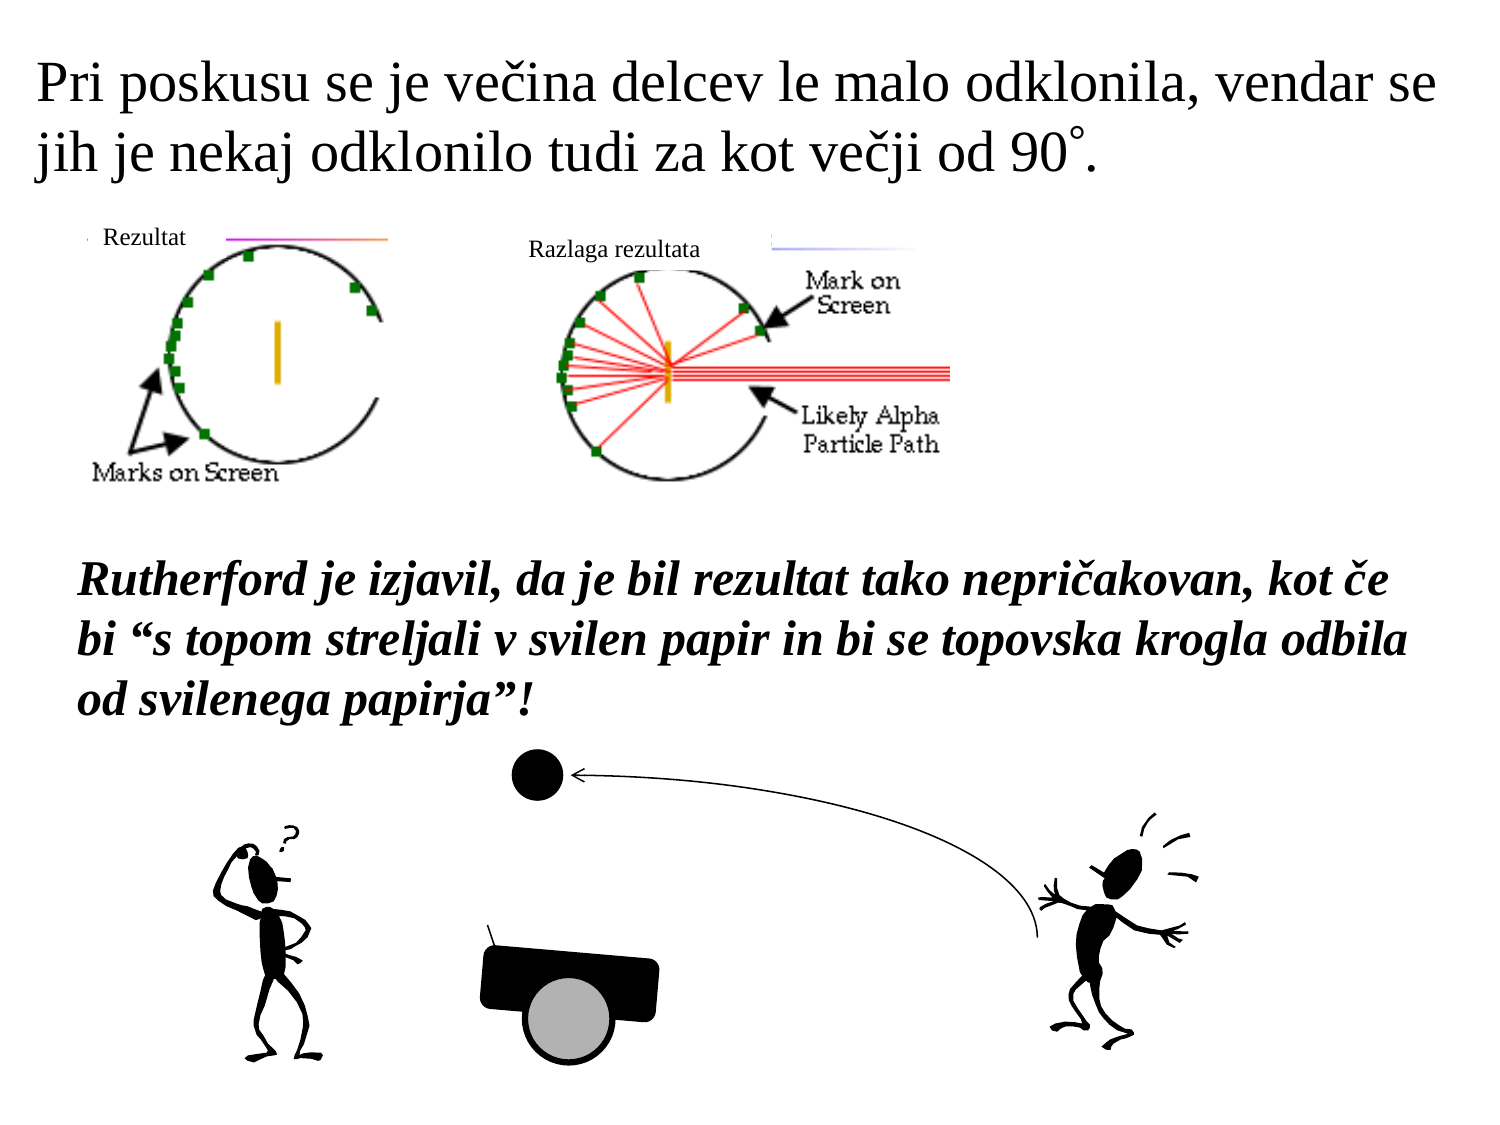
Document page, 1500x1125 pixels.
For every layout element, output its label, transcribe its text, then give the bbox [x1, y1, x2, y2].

text_box [562, 768, 1037, 938]
picture [87, 212, 388, 490]
text_box Rutherford je izjavil, da je bil rezultat tako nepričakovan, kot če bi “s topom streljali v svilen papir in bi se topovska krogla odbila od svilenega papirja”! [62, 537, 1453, 733]
text_box Pri poskusu se je večina delcev le malo odklonila, vendar se jih je nekaj odklonilo tudi za kot večji od 90. [22, 35, 1453, 192]
text_box [480, 946, 659, 1022]
picture [1037, 812, 1199, 1051]
picture [212, 824, 324, 1063]
picture [512, 222, 950, 494]
text_box [524, 974, 613, 1063]
text_box [512, 750, 563, 801]
